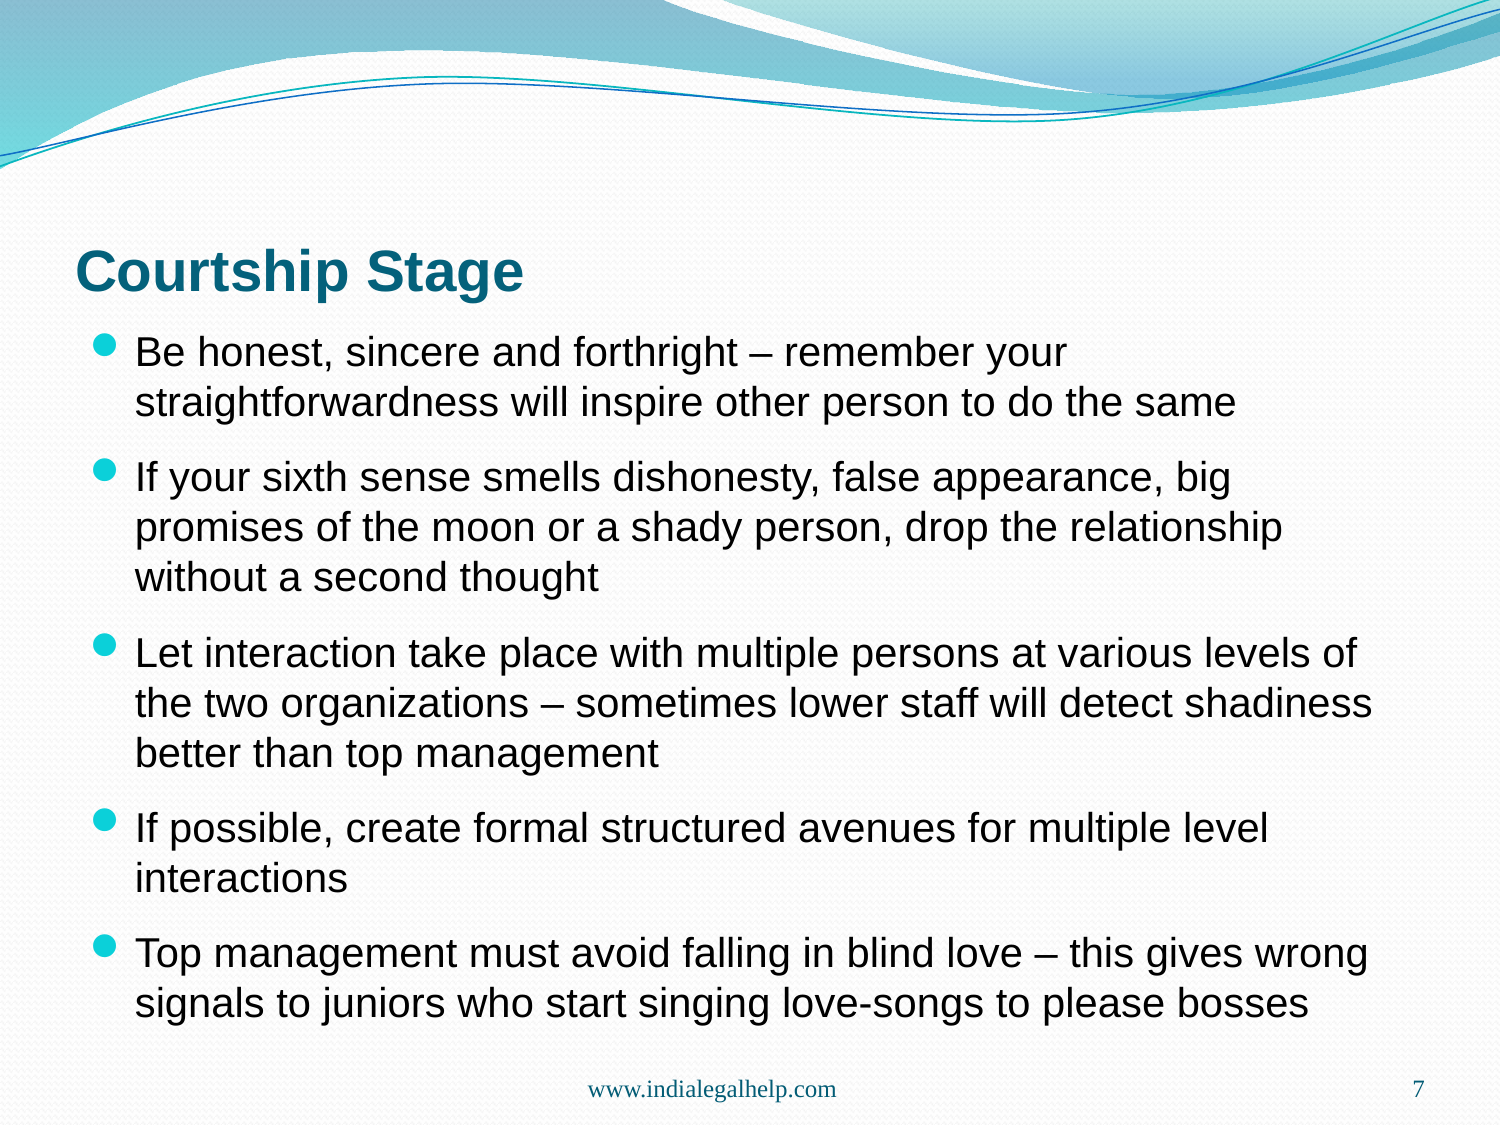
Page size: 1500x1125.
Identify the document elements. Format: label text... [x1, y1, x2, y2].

footer www.indialegalhelp.com [437, 1042, 988, 1103]
list Be honest, sincere and forthright – remember your straightforwardness will inspire other person to do the same If your sixth sense smells dishonesty, false appearance, big promises of the moon or a shady person, drop the relationship without a second thought Let interaction take place with multiple persons at various levels of the two organizations – sometimes lower staff will detect shadiness better than top management If possible, create formal structured avenues for multiple level interactions Top management must avoid falling in blind love – this gives wrong signals to juniors who start singing love-songs to please bosses [75, 317, 1425, 1038]
slide_number 7 [1299, 1042, 1425, 1103]
title Courtship Stage [75, 115, 1425, 303]
